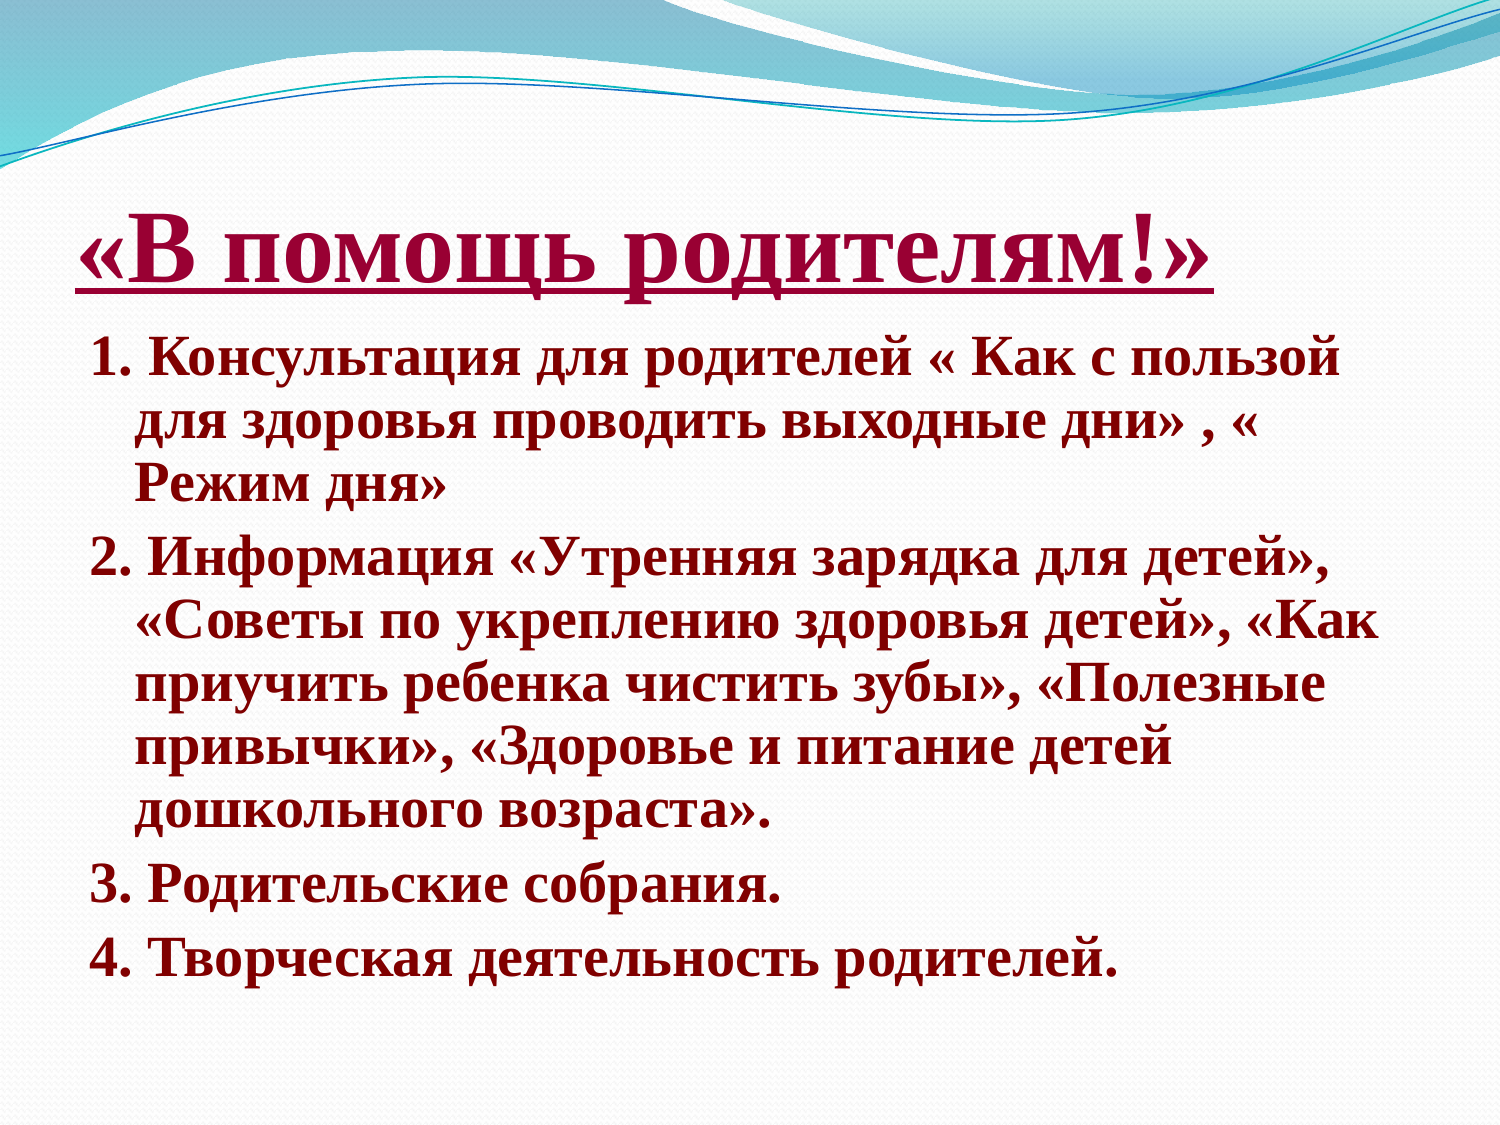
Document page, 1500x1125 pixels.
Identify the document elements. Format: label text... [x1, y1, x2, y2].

title «В помощь родителям!» [75, 115, 1425, 303]
list 1. Консультация для родителей « Как с пользой для здоровья проводить выходные дни» , « Режим дня» 2. Информация «Утренняя зарядка для детей», «Советы по укреплению здоровья детей», «Как приучить ребенка чистить зубы», «Полезные привычки», «Здоровье и питание детей дошкольного возраста». 3. Родительские собрания. 4. Творческая деятельность родителей. [75, 317, 1425, 1038]
